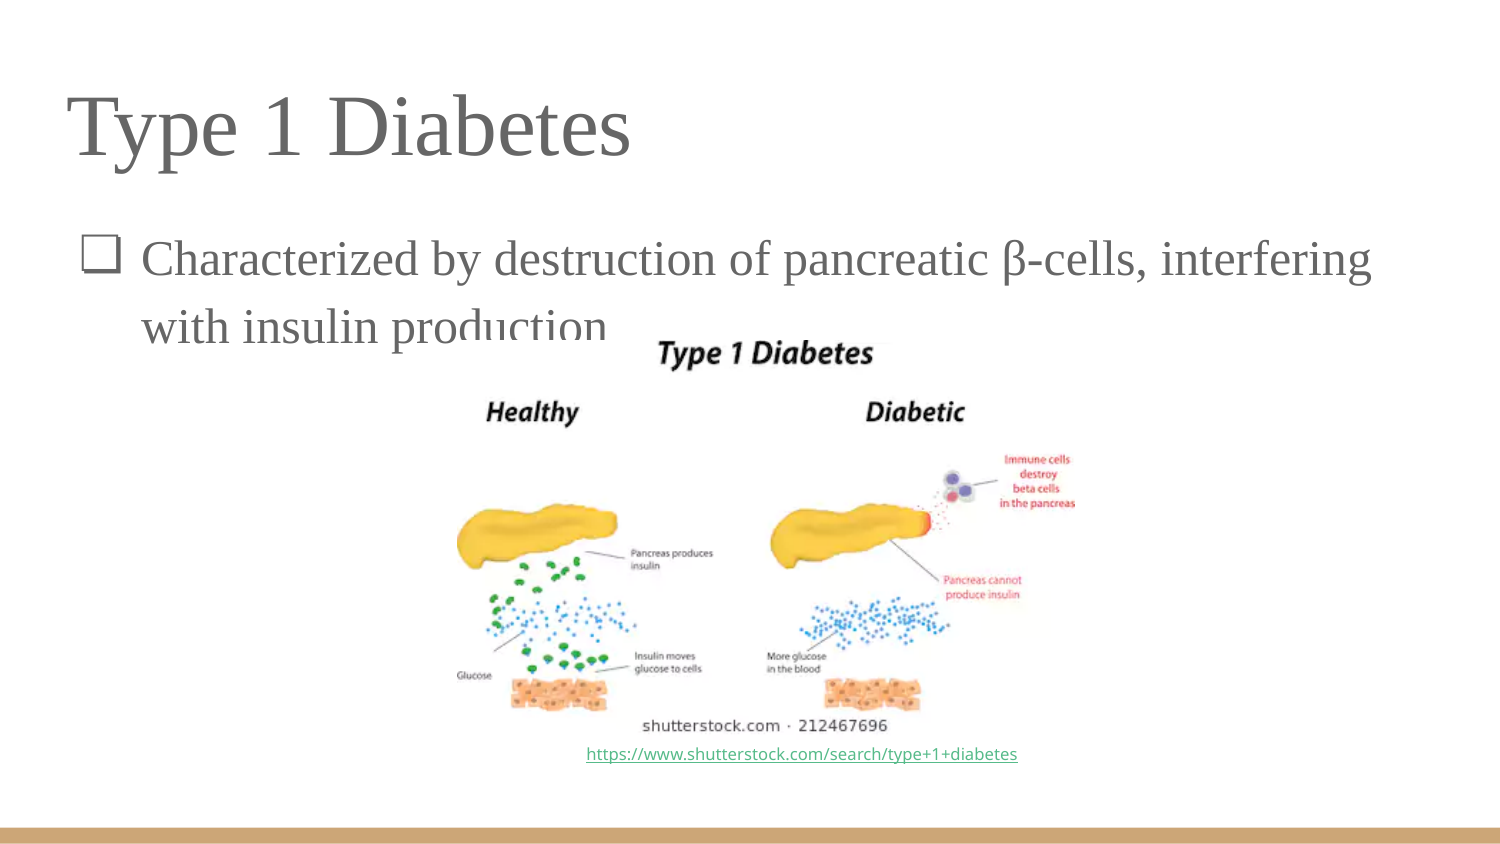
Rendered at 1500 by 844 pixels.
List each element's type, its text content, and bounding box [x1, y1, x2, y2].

title Type 1 Diabetes [51, 51, 1449, 189]
picture [456, 339, 1075, 740]
list Characterized by destruction of pancreatic β-cells, interfering with insulin production [51, 200, 1449, 752]
text_box https://www.shutterstock.com/search/type+1+diabetes [571, 725, 1145, 763]
